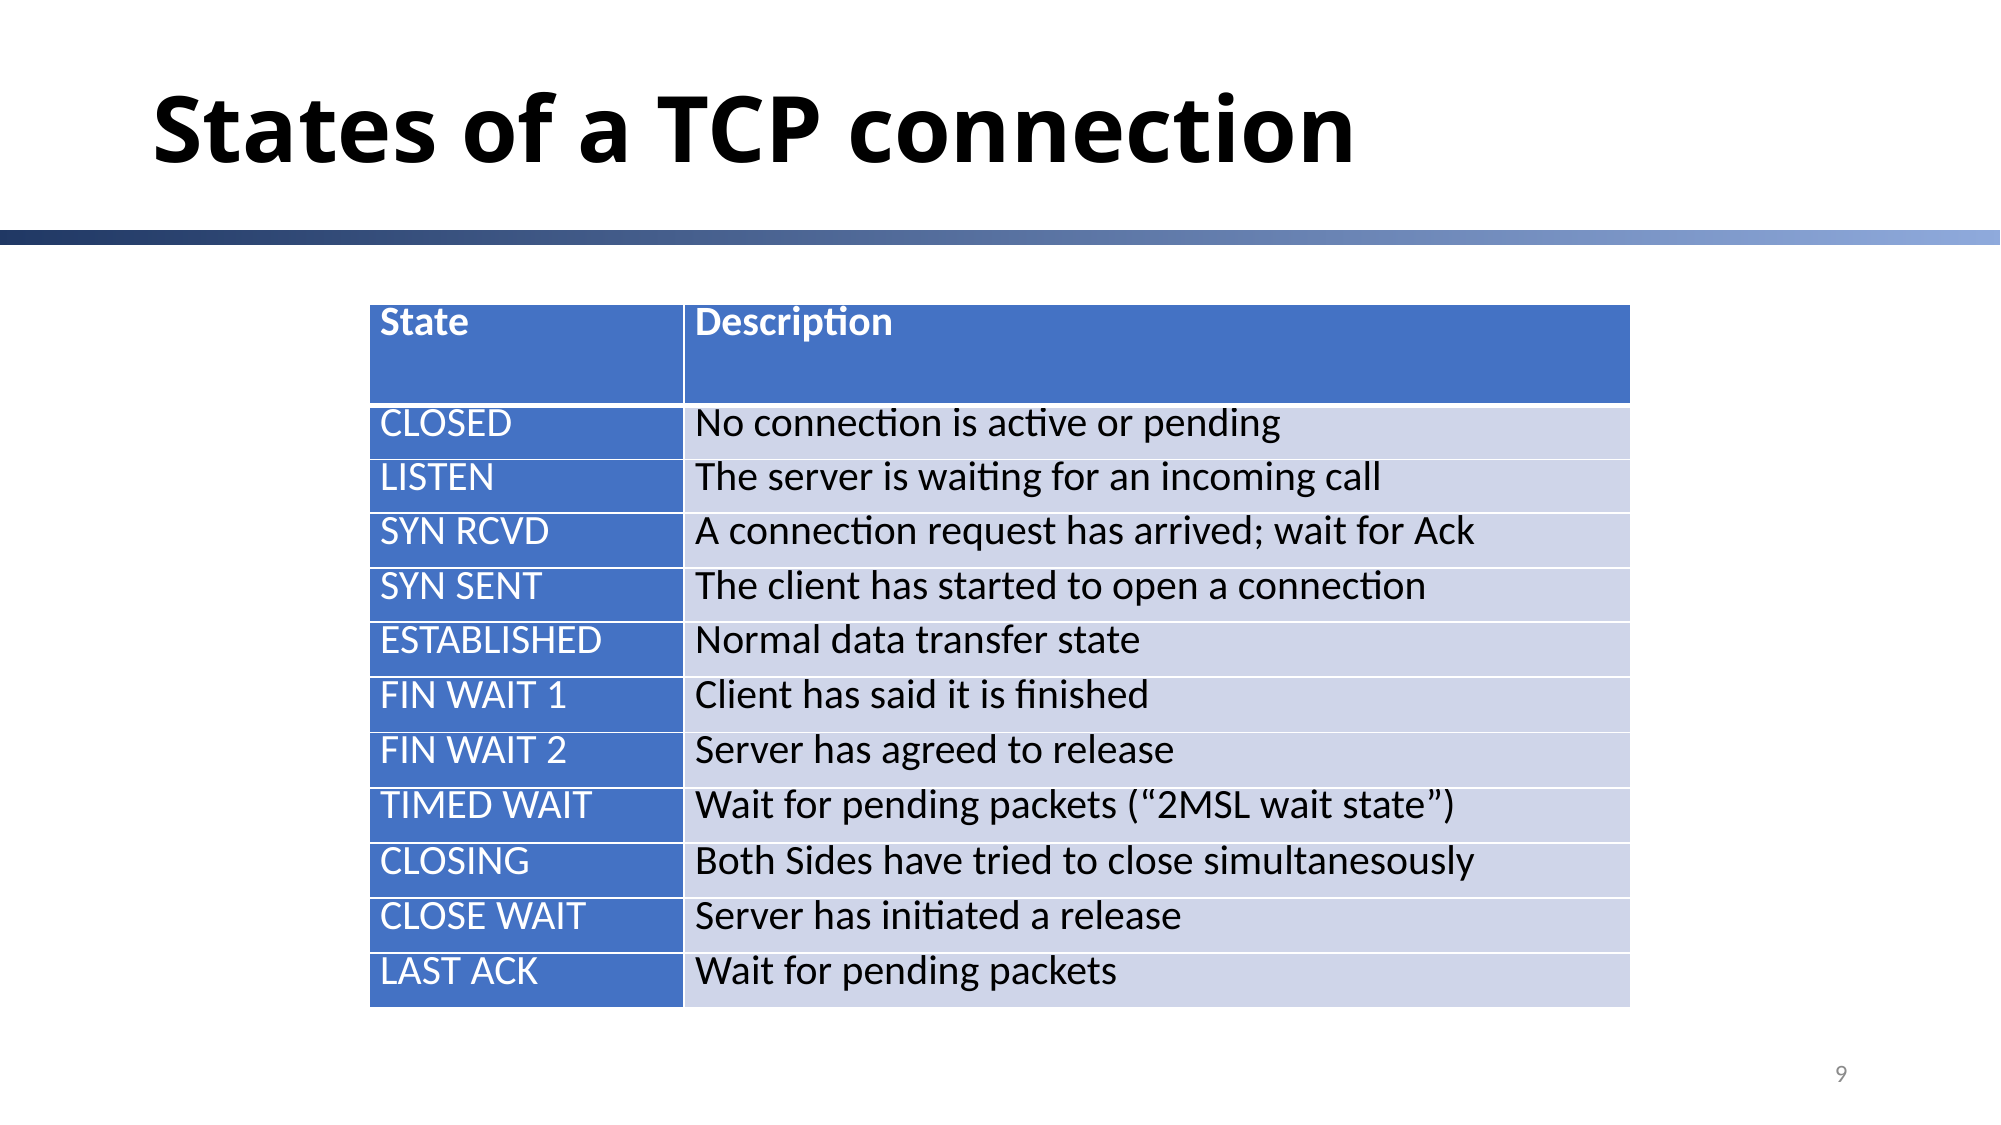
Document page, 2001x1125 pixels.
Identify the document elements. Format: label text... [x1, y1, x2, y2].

table_cell SYN RCVD [370, 514, 683, 567]
table_header State [370, 305, 683, 403]
table_cell Both Sides have tried to close simultanesously [685, 844, 1630, 897]
table_cell CLOSE WAIT [370, 899, 683, 952]
table_cell CLOSING [370, 844, 683, 897]
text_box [779, 660, 1210, 693]
table_cell Server has agreed to release [685, 733, 1630, 787]
table_cell TIMED WAIT [370, 789, 683, 842]
table_cell FIN WAIT 2 [370, 733, 683, 787]
table_cell FIN WAIT 1 [370, 678, 683, 732]
table_cell Wait for pending packets [685, 954, 1630, 1007]
title States of a TCP connection [137, 59, 1863, 205]
table_cell Client has said it is finished [685, 678, 1630, 732]
table_cell LAST ACK [370, 954, 683, 1007]
table_cell SYN SENT [370, 569, 683, 621]
table_cell Server has initiated a release [685, 899, 1630, 952]
table_cell ESTABLISHED [370, 623, 683, 676]
table_cell The server is waiting for an incoming call [685, 460, 1630, 512]
table_cell No connection is active or pending [685, 408, 1630, 459]
table_cell The client has started to open a connection [685, 569, 1630, 621]
table_cell LISTEN [370, 460, 683, 512]
slide_number 9 [1412, 1042, 1863, 1103]
table_cell CLOSED [370, 408, 683, 459]
table_header Description [685, 305, 1630, 403]
table_cell Wait for pending packets (“2MSL wait state”) [685, 789, 1630, 842]
table_cell A connection request has arrived; wait for Ack [685, 514, 1630, 567]
table_cell Normal data transfer state [685, 623, 1630, 676]
